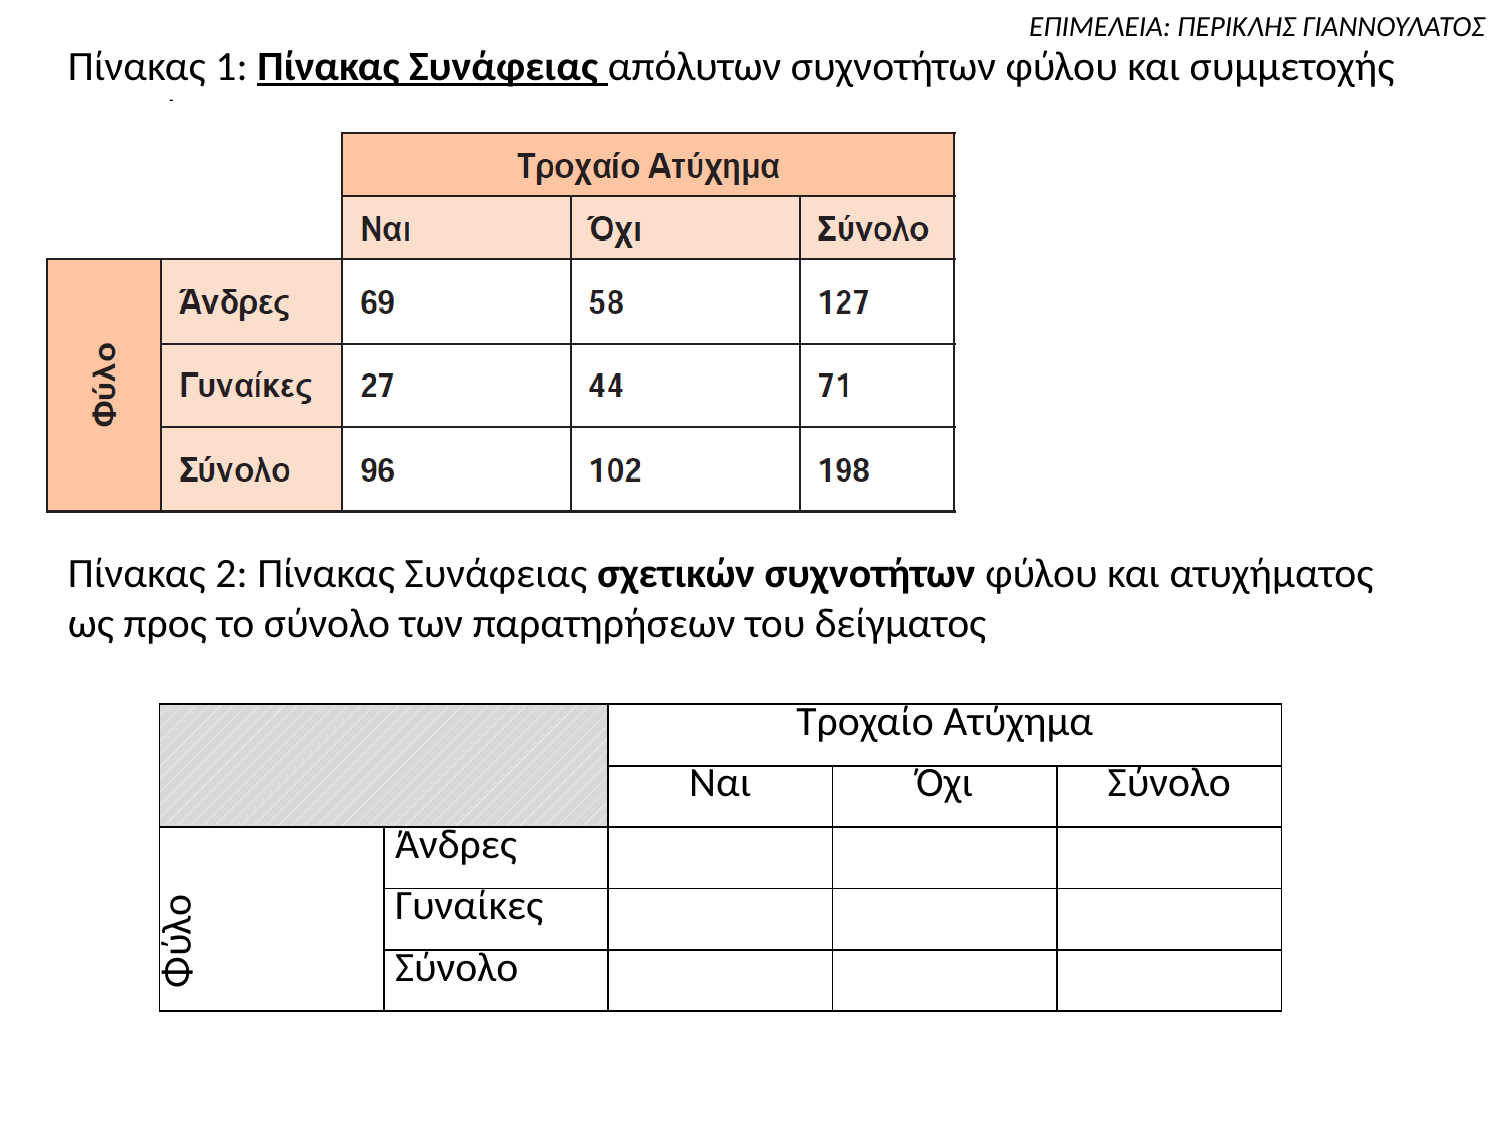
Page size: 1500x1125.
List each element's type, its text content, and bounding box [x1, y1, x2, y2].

table_cell [609, 951, 832, 1010]
table_cell [1058, 951, 1281, 1010]
table_cell [833, 828, 1056, 888]
table_cell Φύλο [160, 828, 383, 1010]
table_header [160, 705, 607, 826]
text_box Πίνακας 2: Πίνακας Συνάφειας σχετικών συχνοτήτων φύλου και ατυχήματος ως προς το σύνολο των παρατηρήσεων του δείγματος [53, 538, 1424, 654]
table_cell Σύνολο [385, 951, 607, 1010]
picture [0, 101, 1017, 540]
table_header Τροχαίο Ατύχημα [609, 705, 1281, 765]
text_box Πίνακας 1: Πίνακας Συνάφειας απόλυτων συχνοτήτων φύλου και συμμετοχής σε ατύχημα. [53, 30, 1447, 146]
table_cell Σύνολο [1058, 767, 1281, 826]
table_cell [833, 889, 1056, 949]
table_cell Γυναίκες [385, 889, 607, 949]
table_cell [1058, 889, 1281, 949]
table_cell Ναι [609, 767, 832, 826]
table_cell [609, 889, 832, 949]
table_cell [609, 828, 832, 888]
table_cell Όχι [833, 767, 1056, 826]
table_cell [1058, 828, 1281, 888]
table_cell Άνδρες [385, 828, 607, 888]
table_cell [833, 951, 1056, 1010]
